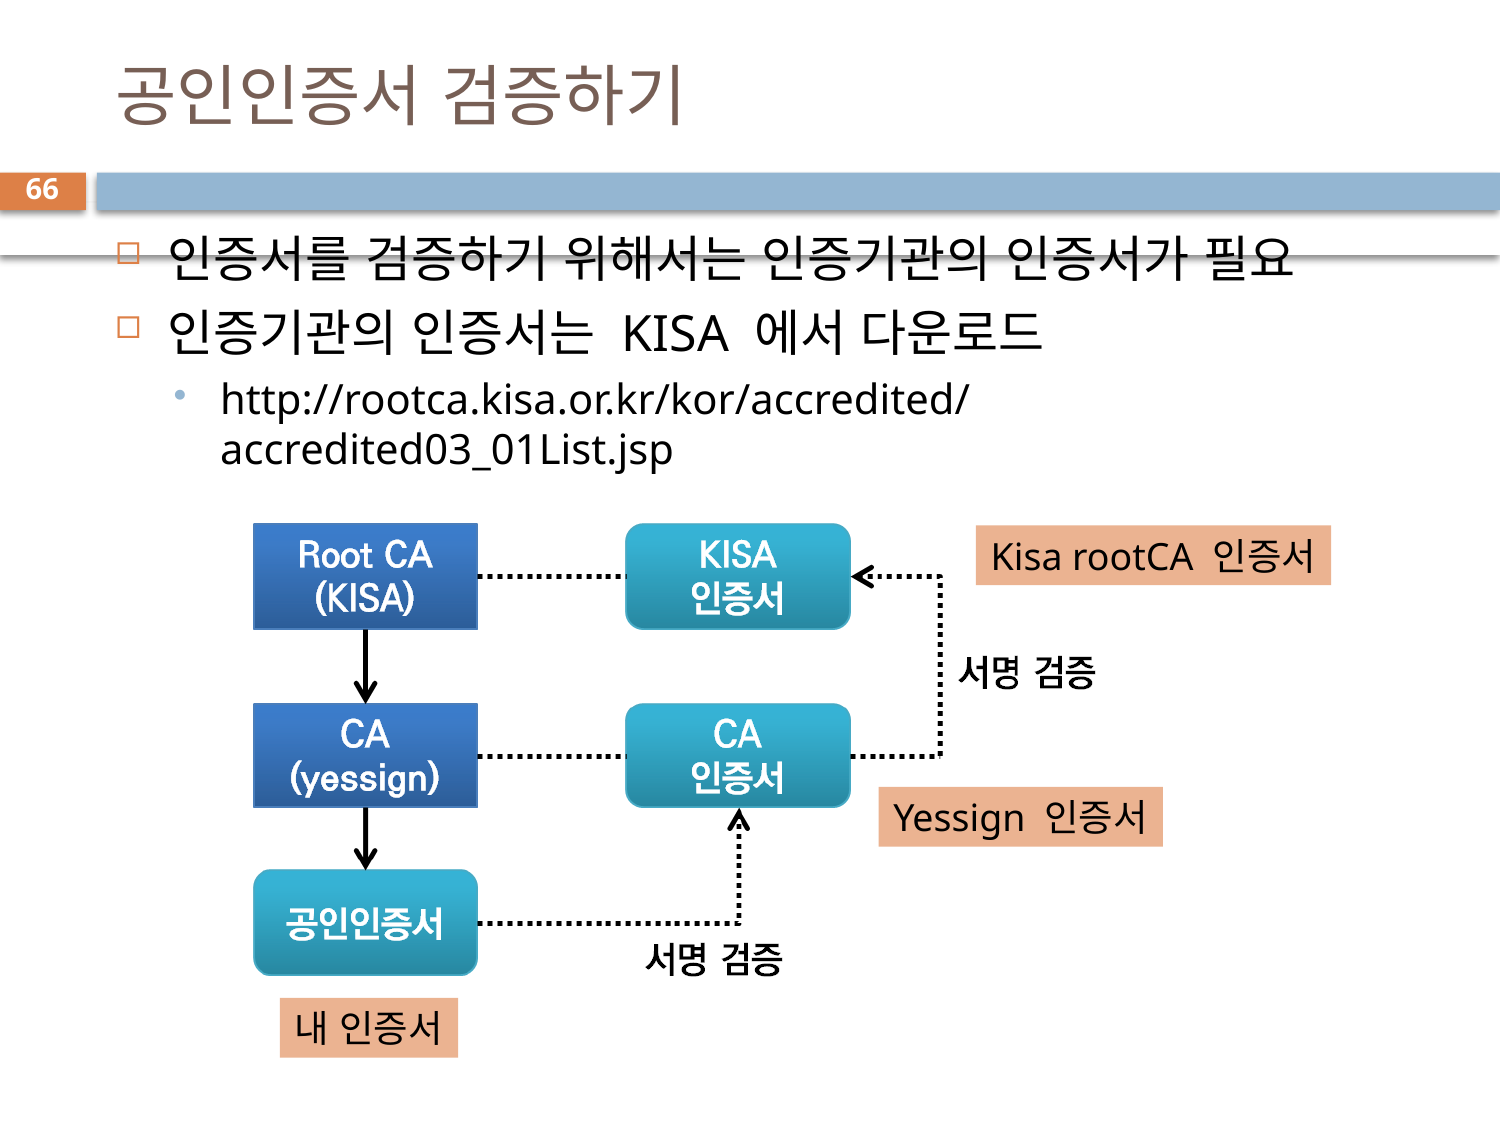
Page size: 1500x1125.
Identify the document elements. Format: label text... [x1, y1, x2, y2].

text_box 내 인증서 [279, 1022, 459, 1058]
text_box Yessign 인증서 [1158, 786, 1163, 847]
picture [194, 479, 1153, 1012]
title 공인인증서 검증하기 [100, 37, 1438, 149]
text_box Kisa rootCA 인증서 [1158, 525, 1332, 586]
slide_number 66 [0, 170, 87, 211]
list 인증서를 검증하기 위해서는 인증기관의 인증서가 필요 인증기관의 인증서는 KISA 에서 다운로드 http://rootca.kisa.or.kr/kor/accredited/accredited03_01List.jsp [100, 219, 1438, 1047]
